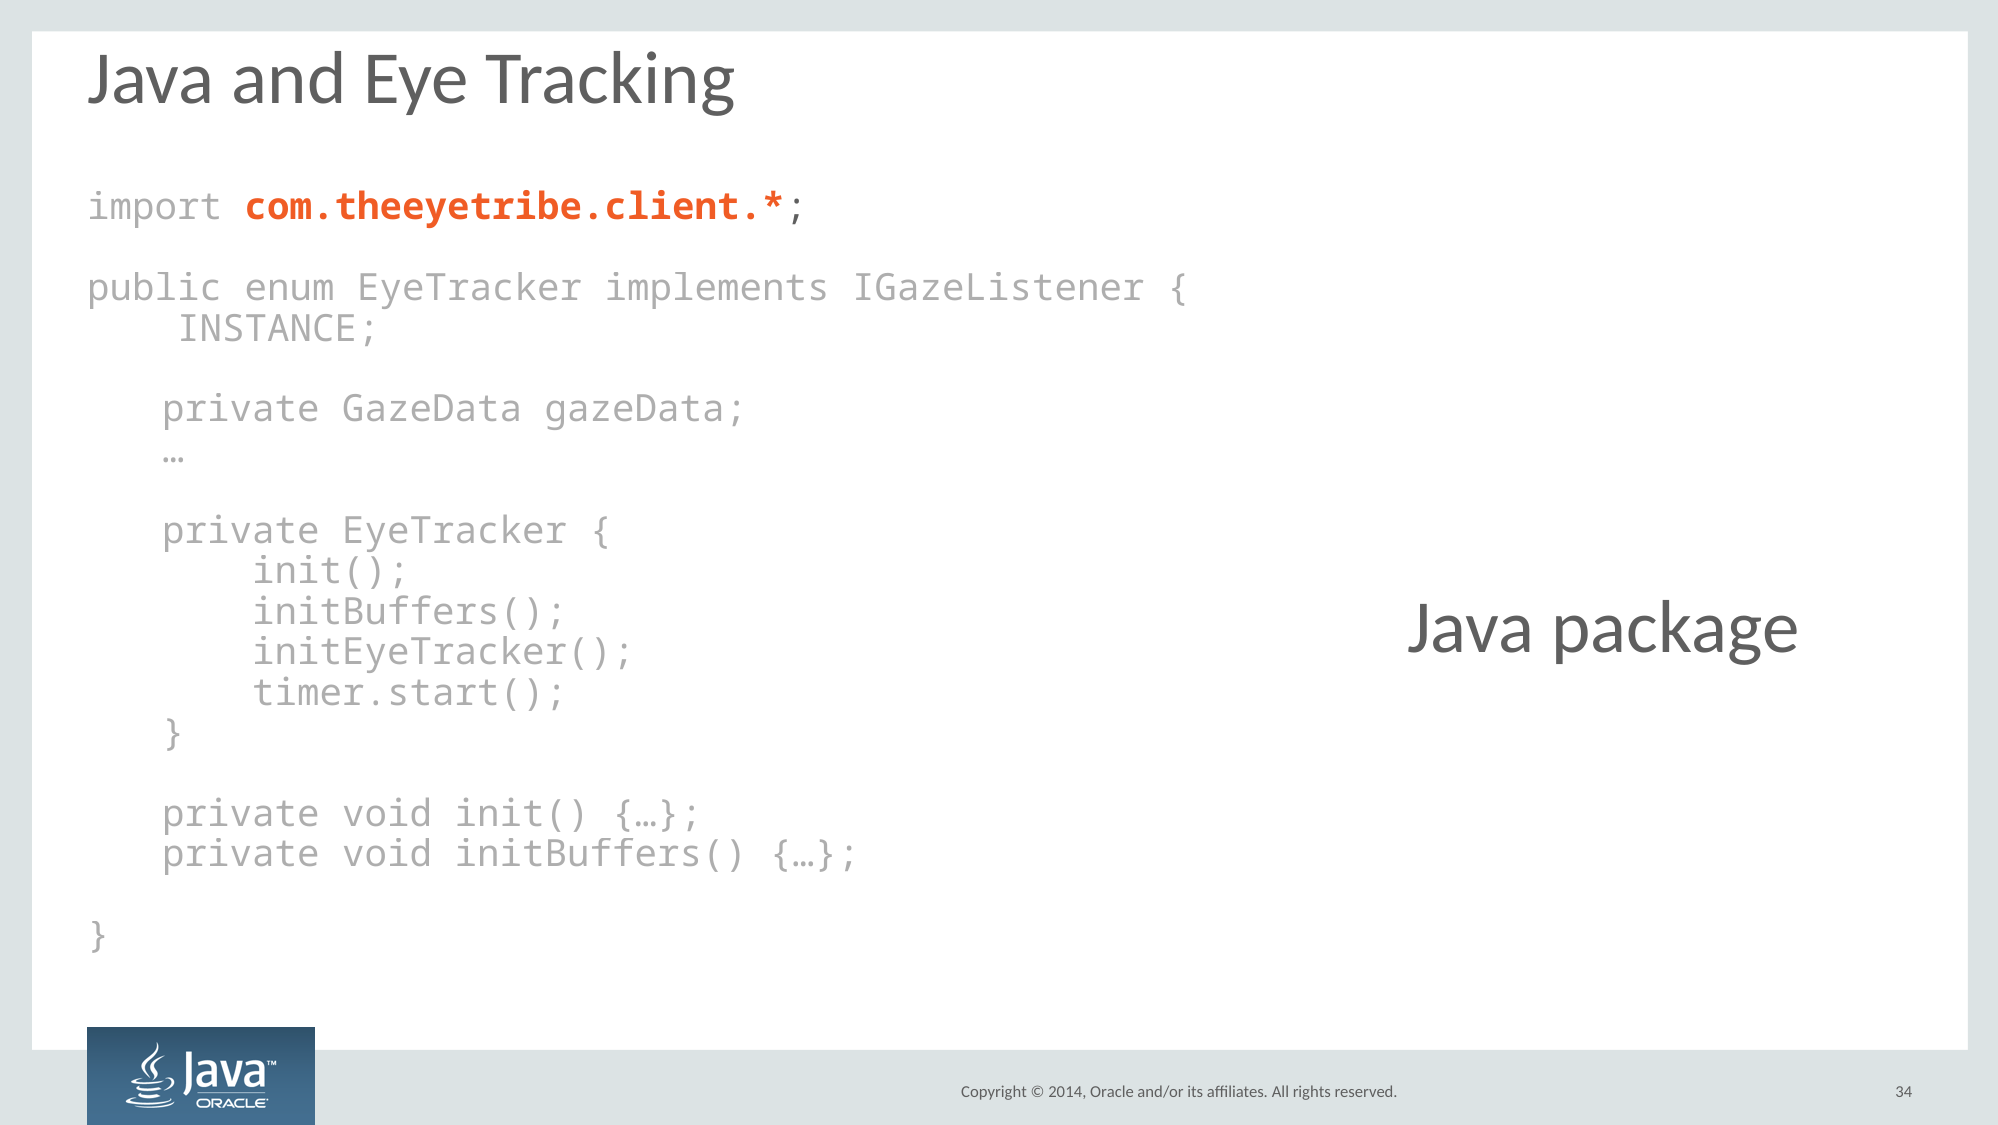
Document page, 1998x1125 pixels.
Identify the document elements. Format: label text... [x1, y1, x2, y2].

list import com.theeyetribe.client.*; public enum EyeTracker implements IGazeListener { INSTANCE; private GazeData gazeData; … private EyeTracker { init(); initBuffers(); initEyeTracker(); timer.start(); } private void init() {…}; private void initBuffers() {…}; } [86, 186, 1913, 1020]
picture [87, 1027, 315, 1125]
text_box Java package [1244, 558, 1963, 705]
slide_number 34 [1891, 1079, 1913, 1102]
title Java and Eye Tracking [86, 32, 1913, 132]
